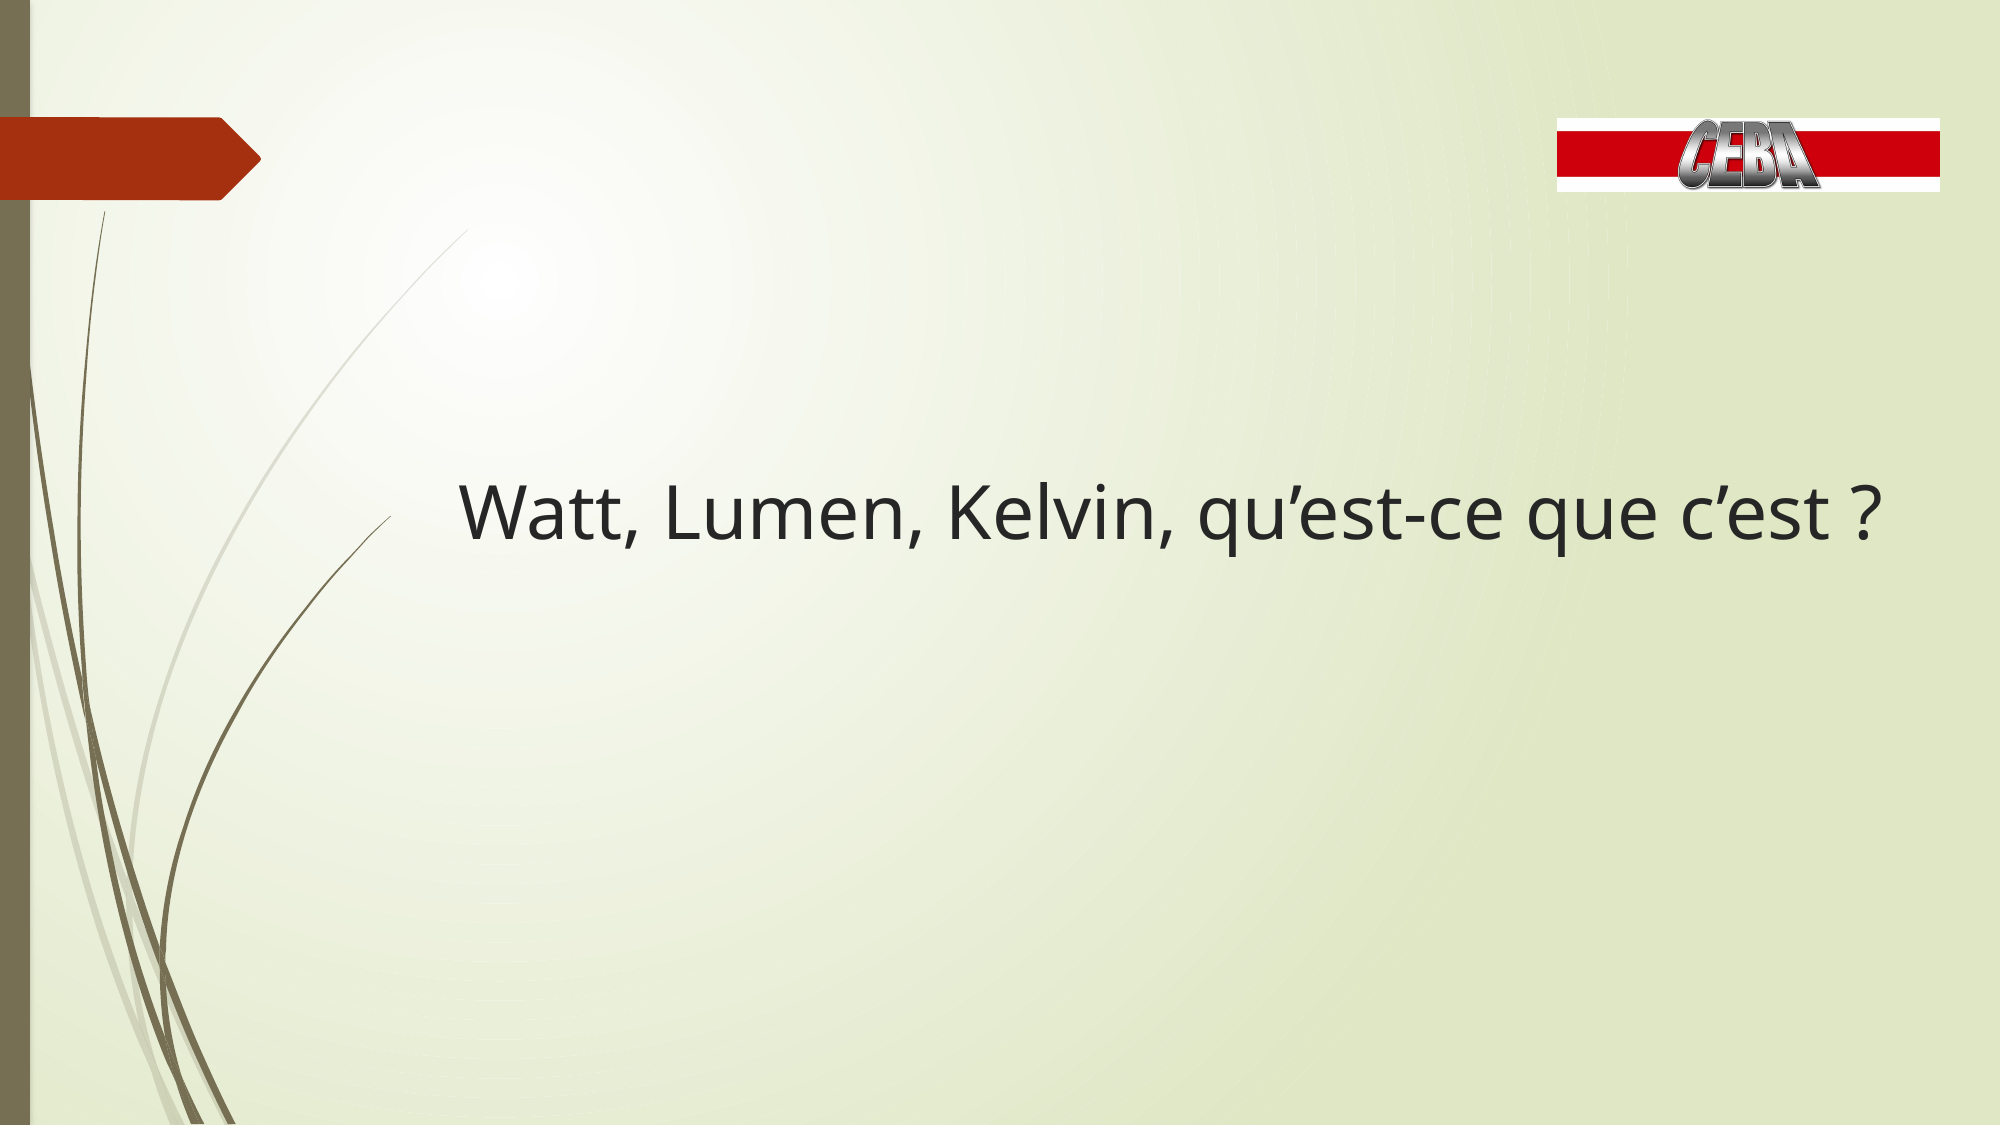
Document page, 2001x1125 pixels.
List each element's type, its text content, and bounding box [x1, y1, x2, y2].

picture [1557, 118, 1940, 193]
title Watt, Lumen, Kelvin, qu’est-ce que c’est ? [439, 457, 1902, 668]
